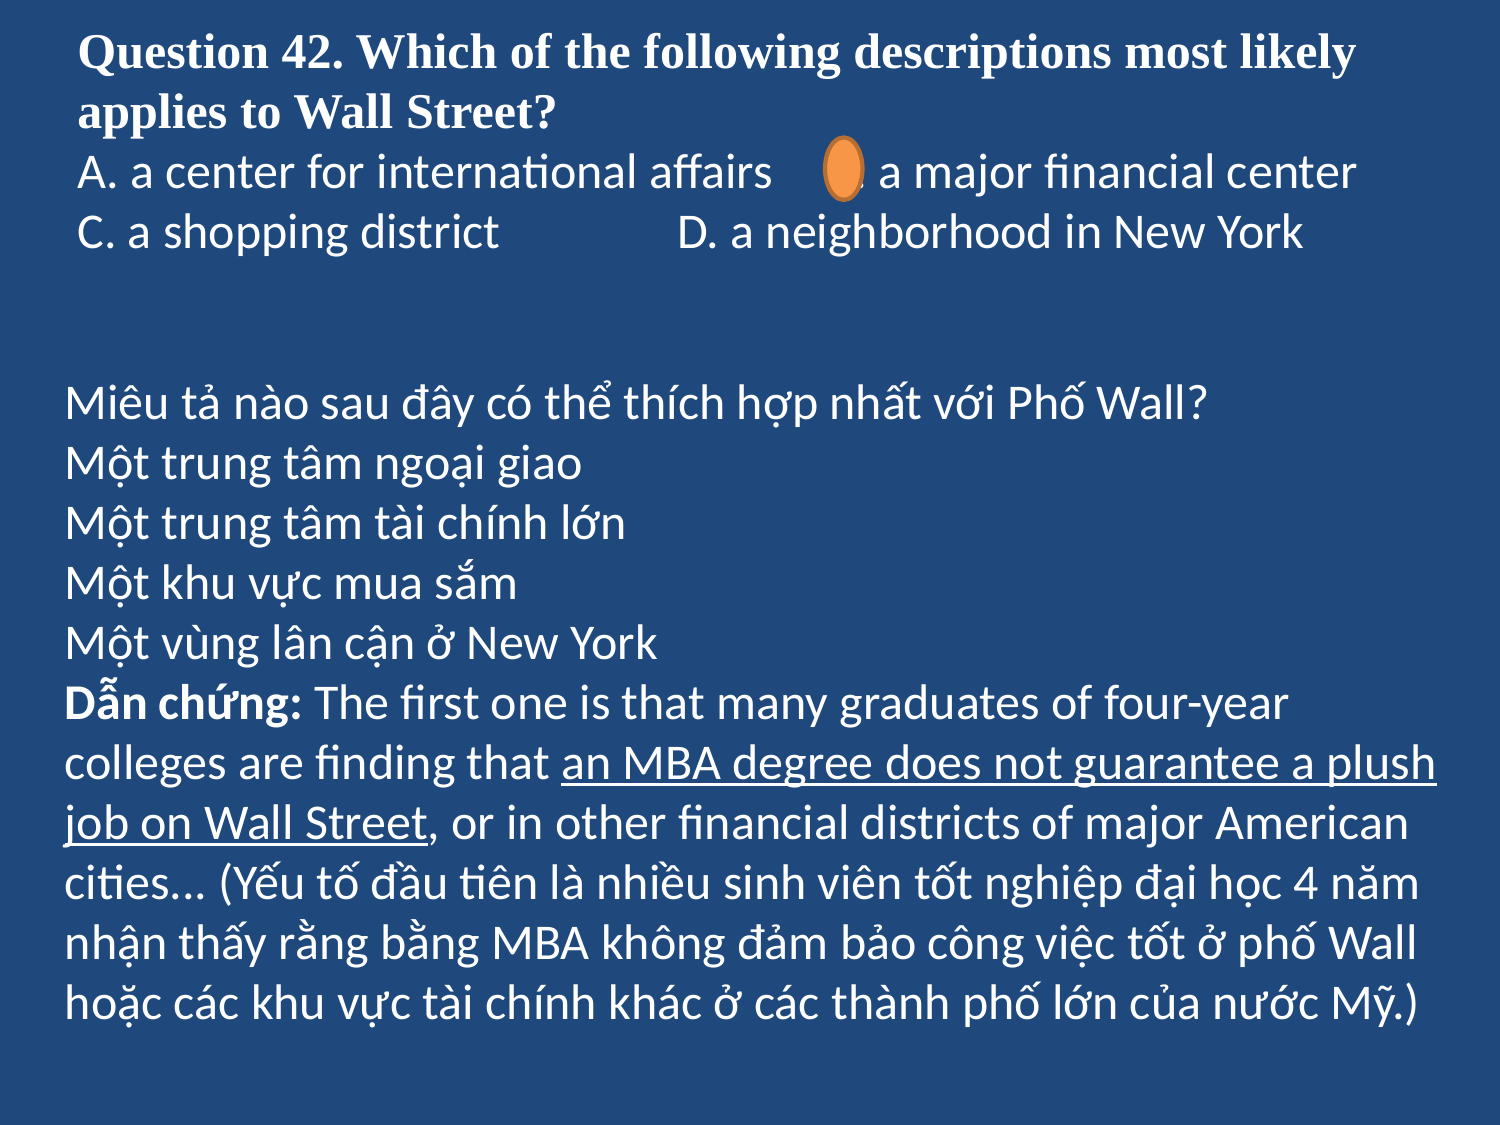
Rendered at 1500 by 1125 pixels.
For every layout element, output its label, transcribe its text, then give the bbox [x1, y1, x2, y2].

text_box [822, 135, 865, 202]
title Question 42. Which of the following descriptions most likely applies to Wall Street? A. a center for international affairs B. a major financial center C. a shopping district D. a neighborhood in New York [62, 75, 1413, 263]
text_box Miêu tả nào sau đây có thể thích hợp nhất với Phố Wall? Một trung tâm ngoại giao Một trung tâm tài chính lớn Một khu vực mua sắm Một vùng lân cận ở New York Dẫn chứng: The first one is that many graduates of four-year colleges are finding that an MBA degree does not guarantee a plush job on Wall Street, or in other financial districts of major American cities... (Yếu tố đầu tiên là nhiều sinh viên tốt nghiệp đại học 4 năm nhận thấy rằng bằng MBA không đảm bảo công việc tốt ở phố Wall hoặc các khu vực tài chính khác ở các thành phố lớn của nước Mỹ.) [49, 362, 1475, 1125]
